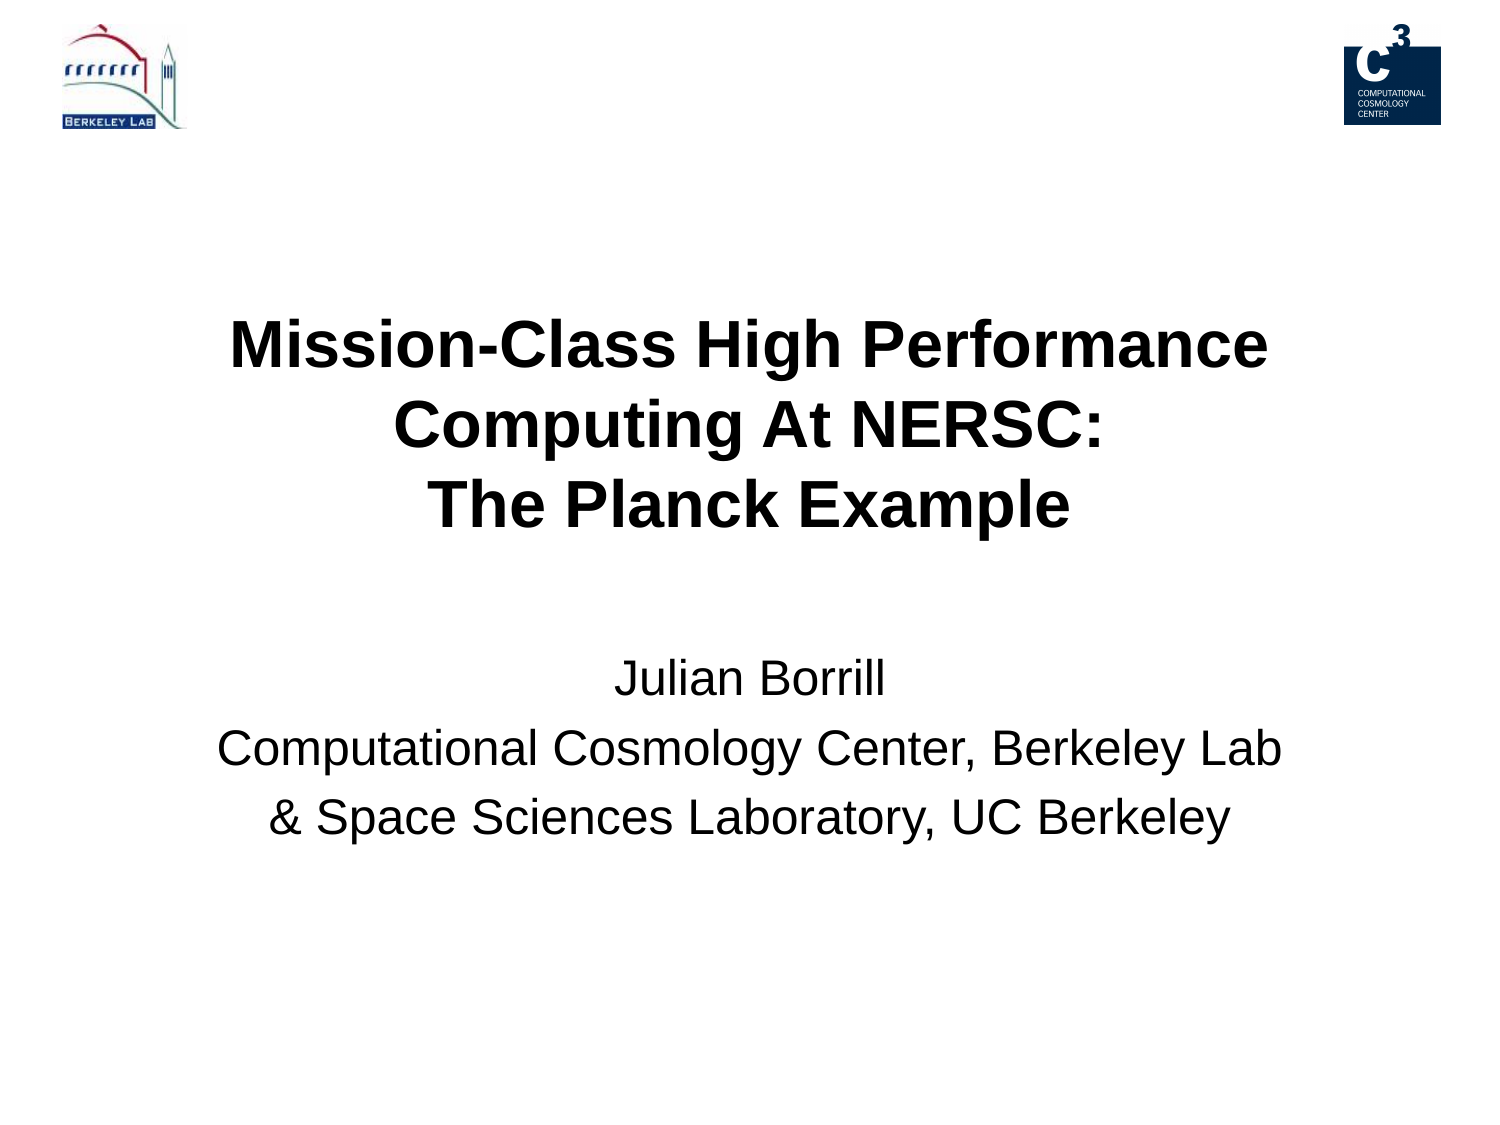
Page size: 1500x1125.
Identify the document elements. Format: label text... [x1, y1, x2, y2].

picture [62, 24, 188, 129]
picture [1344, 24, 1441, 125]
subtitle Julian Borrill Computational Cosmology Center, Berkeley Lab & Space Sciences Laboratory, UC Berkeley [112, 637, 1388, 926]
title Mission-Class High Performance Computing At NERSC: The Planck Example [112, 250, 1388, 591]
